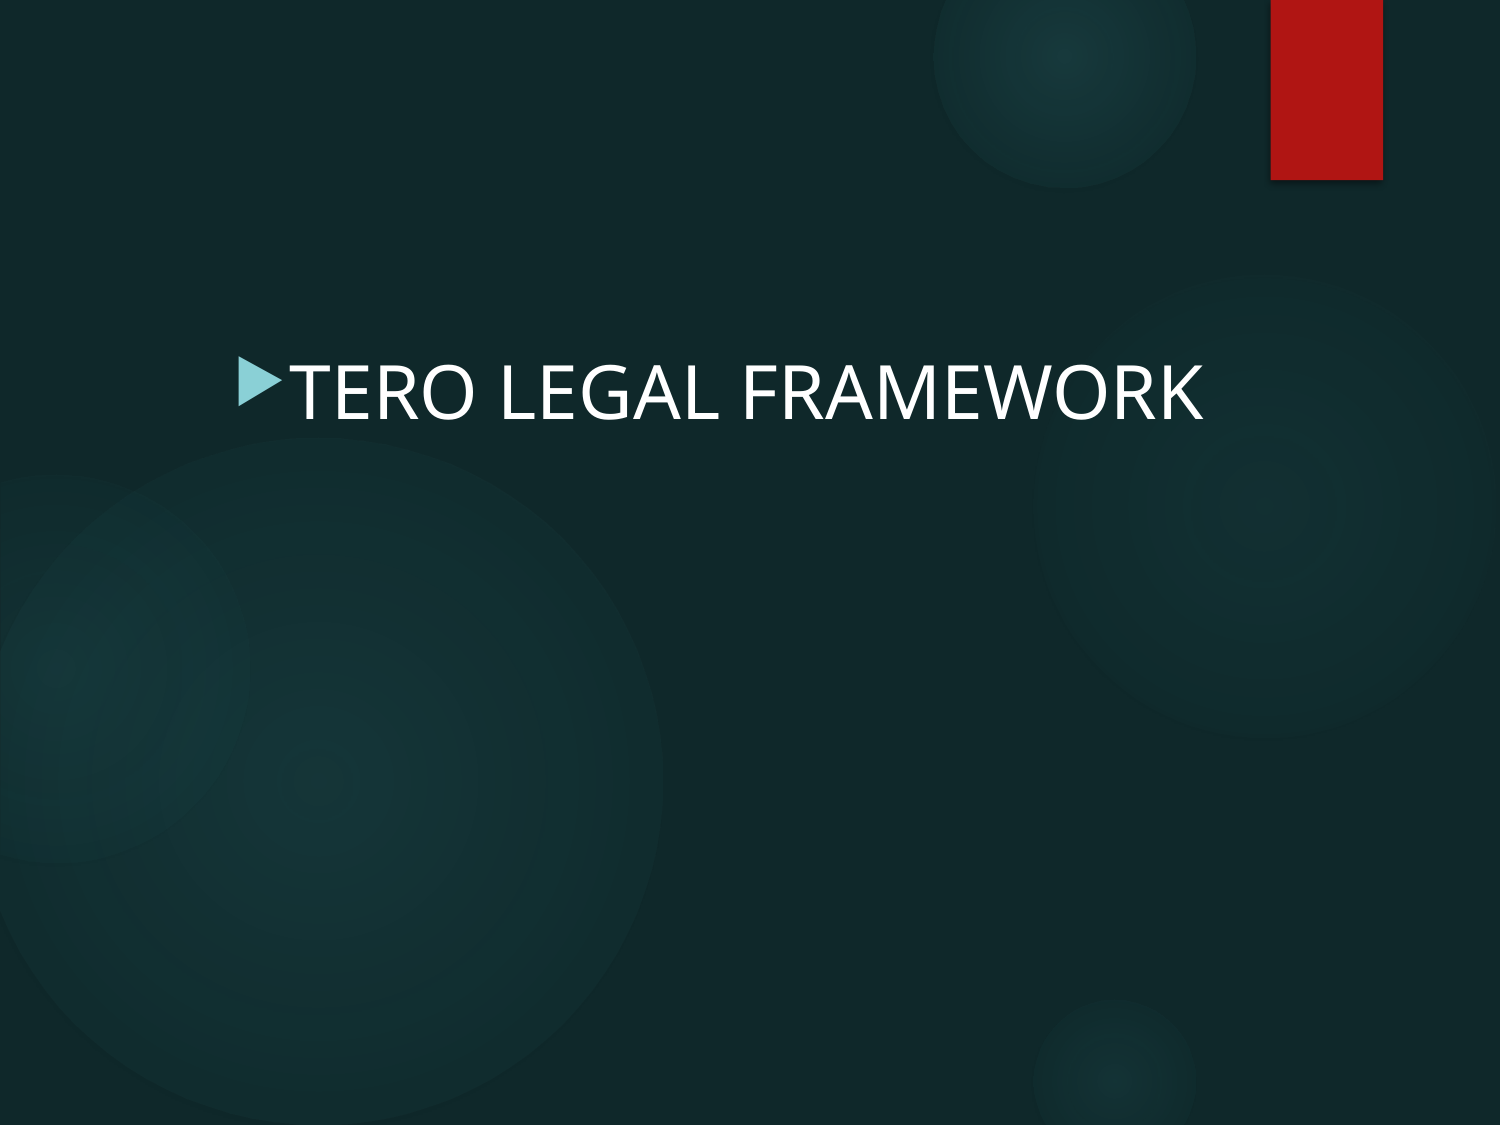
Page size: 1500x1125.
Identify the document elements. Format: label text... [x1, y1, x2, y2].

list TERO LEGAL FRAMEWORK [0, 336, 1438, 1025]
